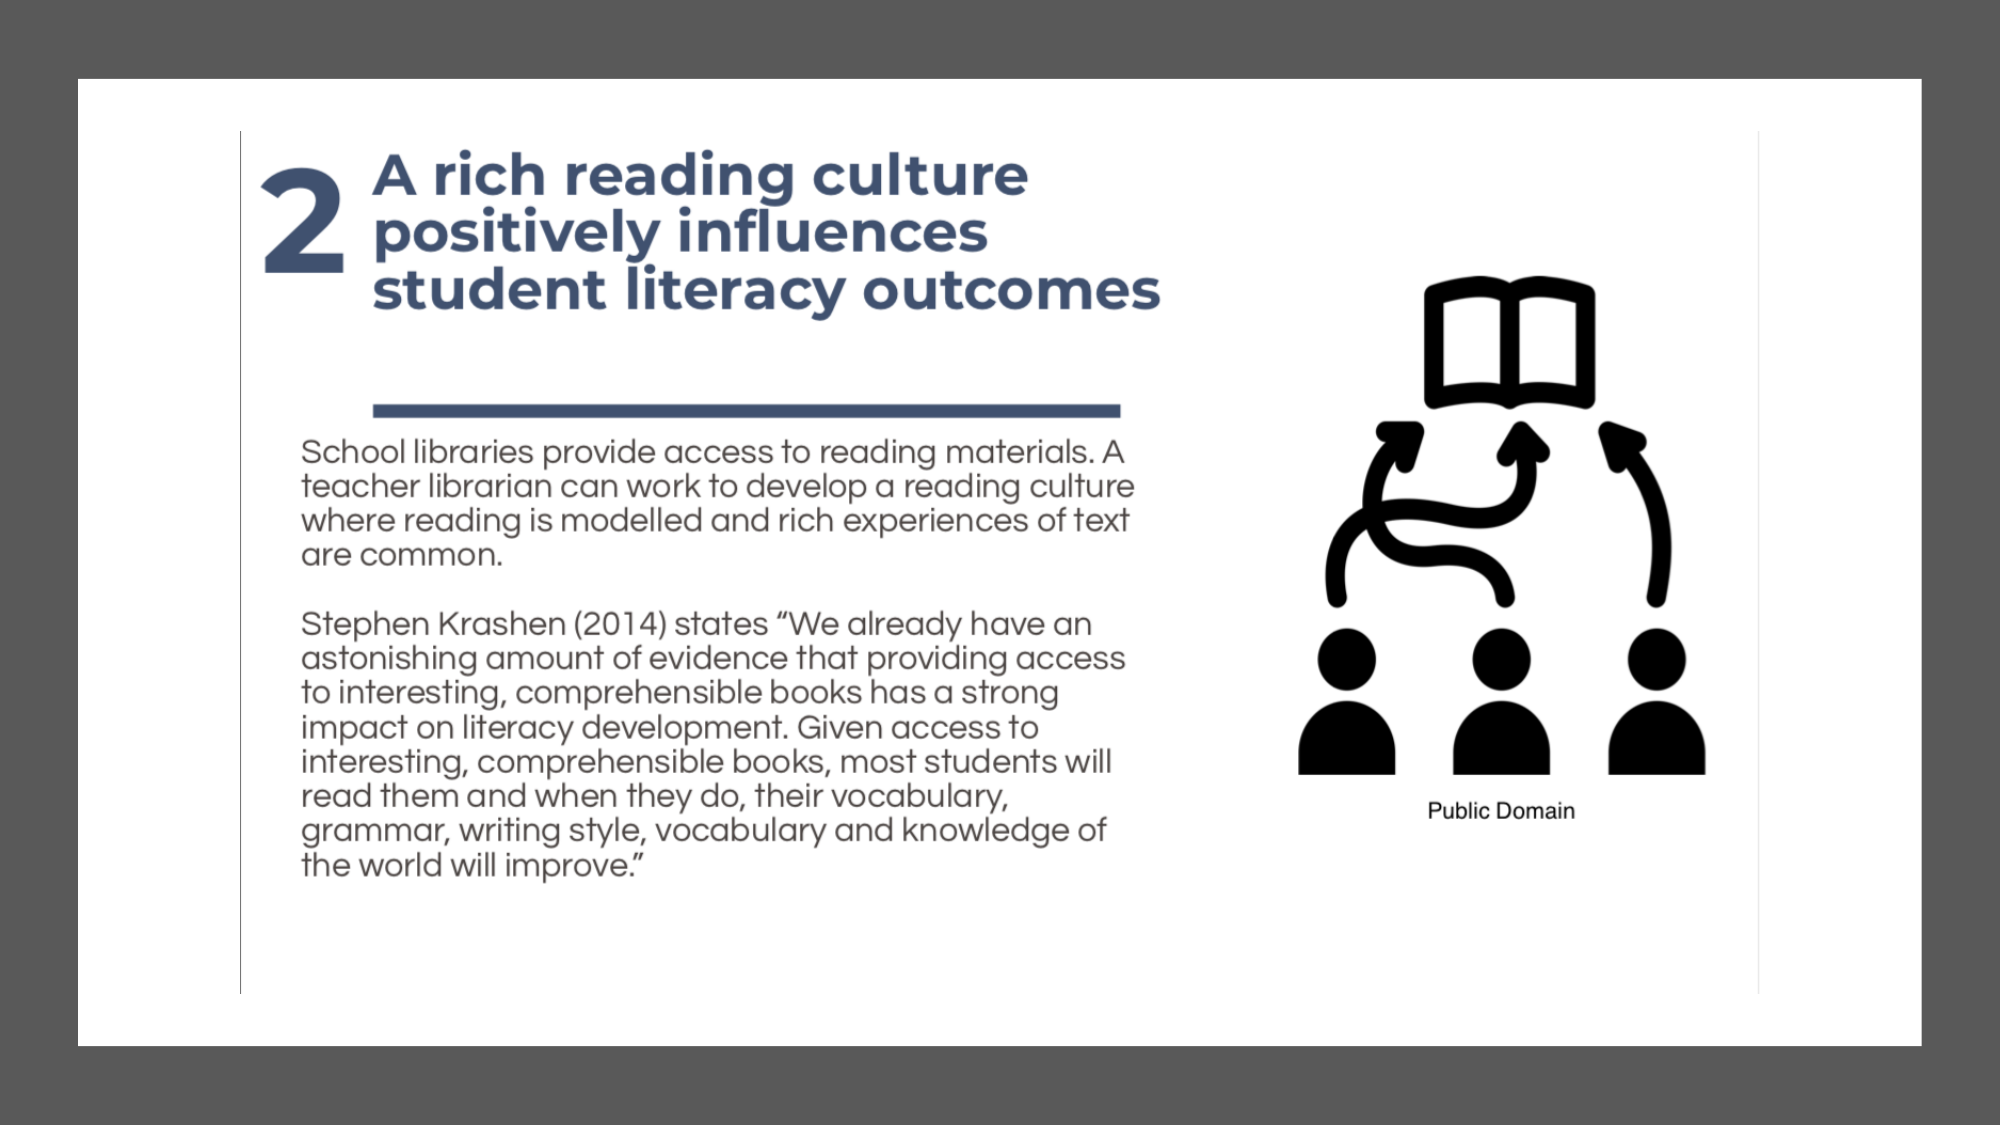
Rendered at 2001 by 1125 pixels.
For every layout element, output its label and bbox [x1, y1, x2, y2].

text_box [75, 76, 1925, 1049]
text_box [0, 0, 2000, 1125]
picture [239, 131, 1760, 994]
